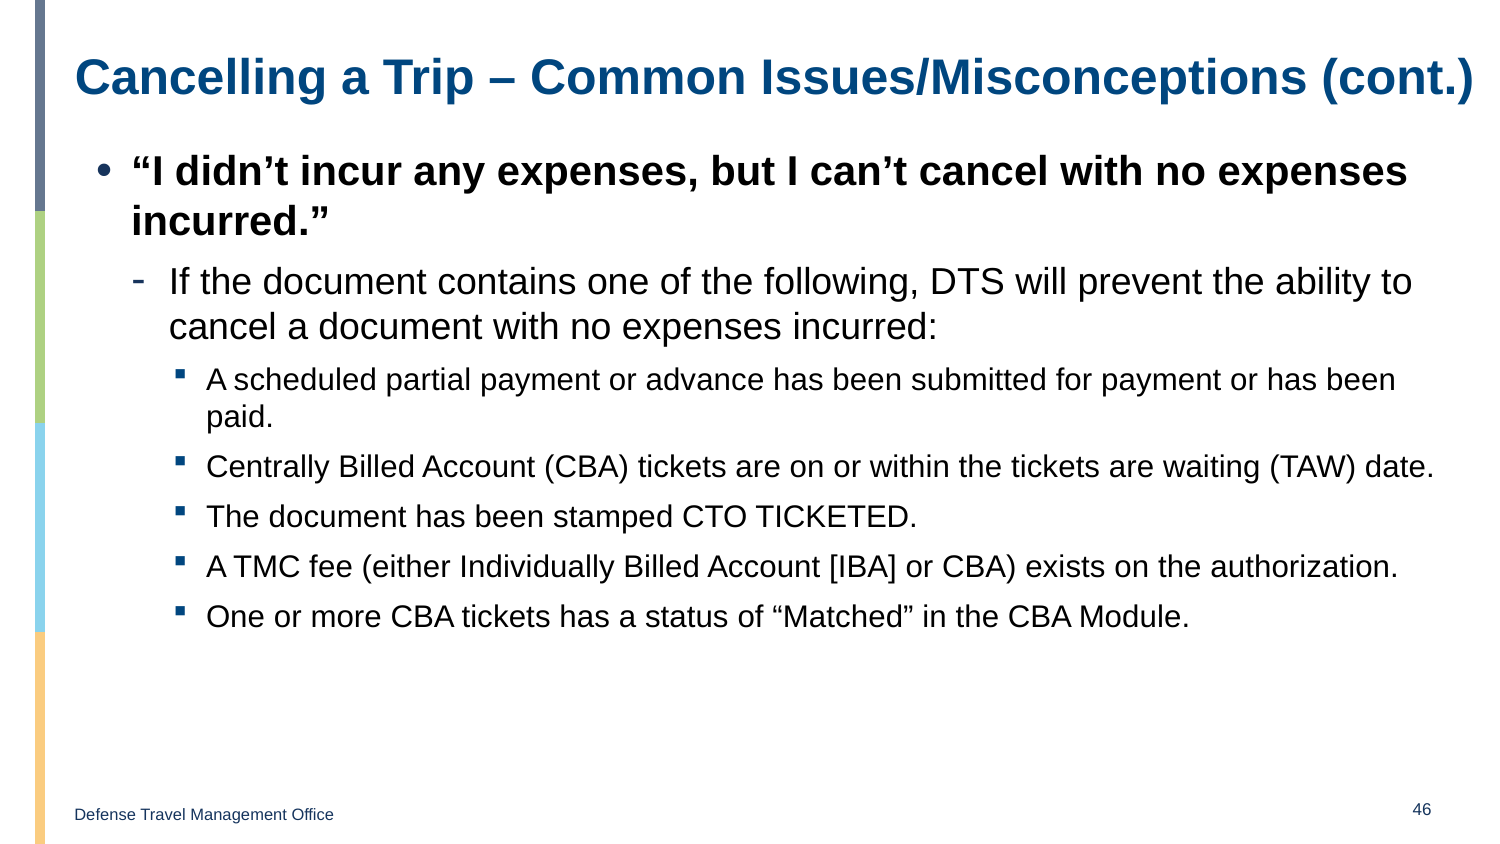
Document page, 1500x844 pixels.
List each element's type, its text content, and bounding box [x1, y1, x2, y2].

title Cancelling a Trip – Common Issues/Misconceptions (cont.) [74, 44, 1479, 127]
list “I didn’t incur any expenses, but I can’t cancel with no expenses incurred.” If the document contains one of the following, DTS will prevent the ability to cancel a document with no expenses incurred: A scheduled partial payment or advance has been submitted for payment or has been paid. Centrally Billed Account (CBA) tickets are on or within the tickets are waiting (TAW) date. The document has been stamped CTO TICKETED. A TMC fee (either Individually Billed Account [IBA] or CBA) exists on the authorization. One or more CBA tickets has a status of “Matched” in the CBA Module. [74, 143, 1445, 793]
slide_number 46 [1400, 798, 1445, 828]
